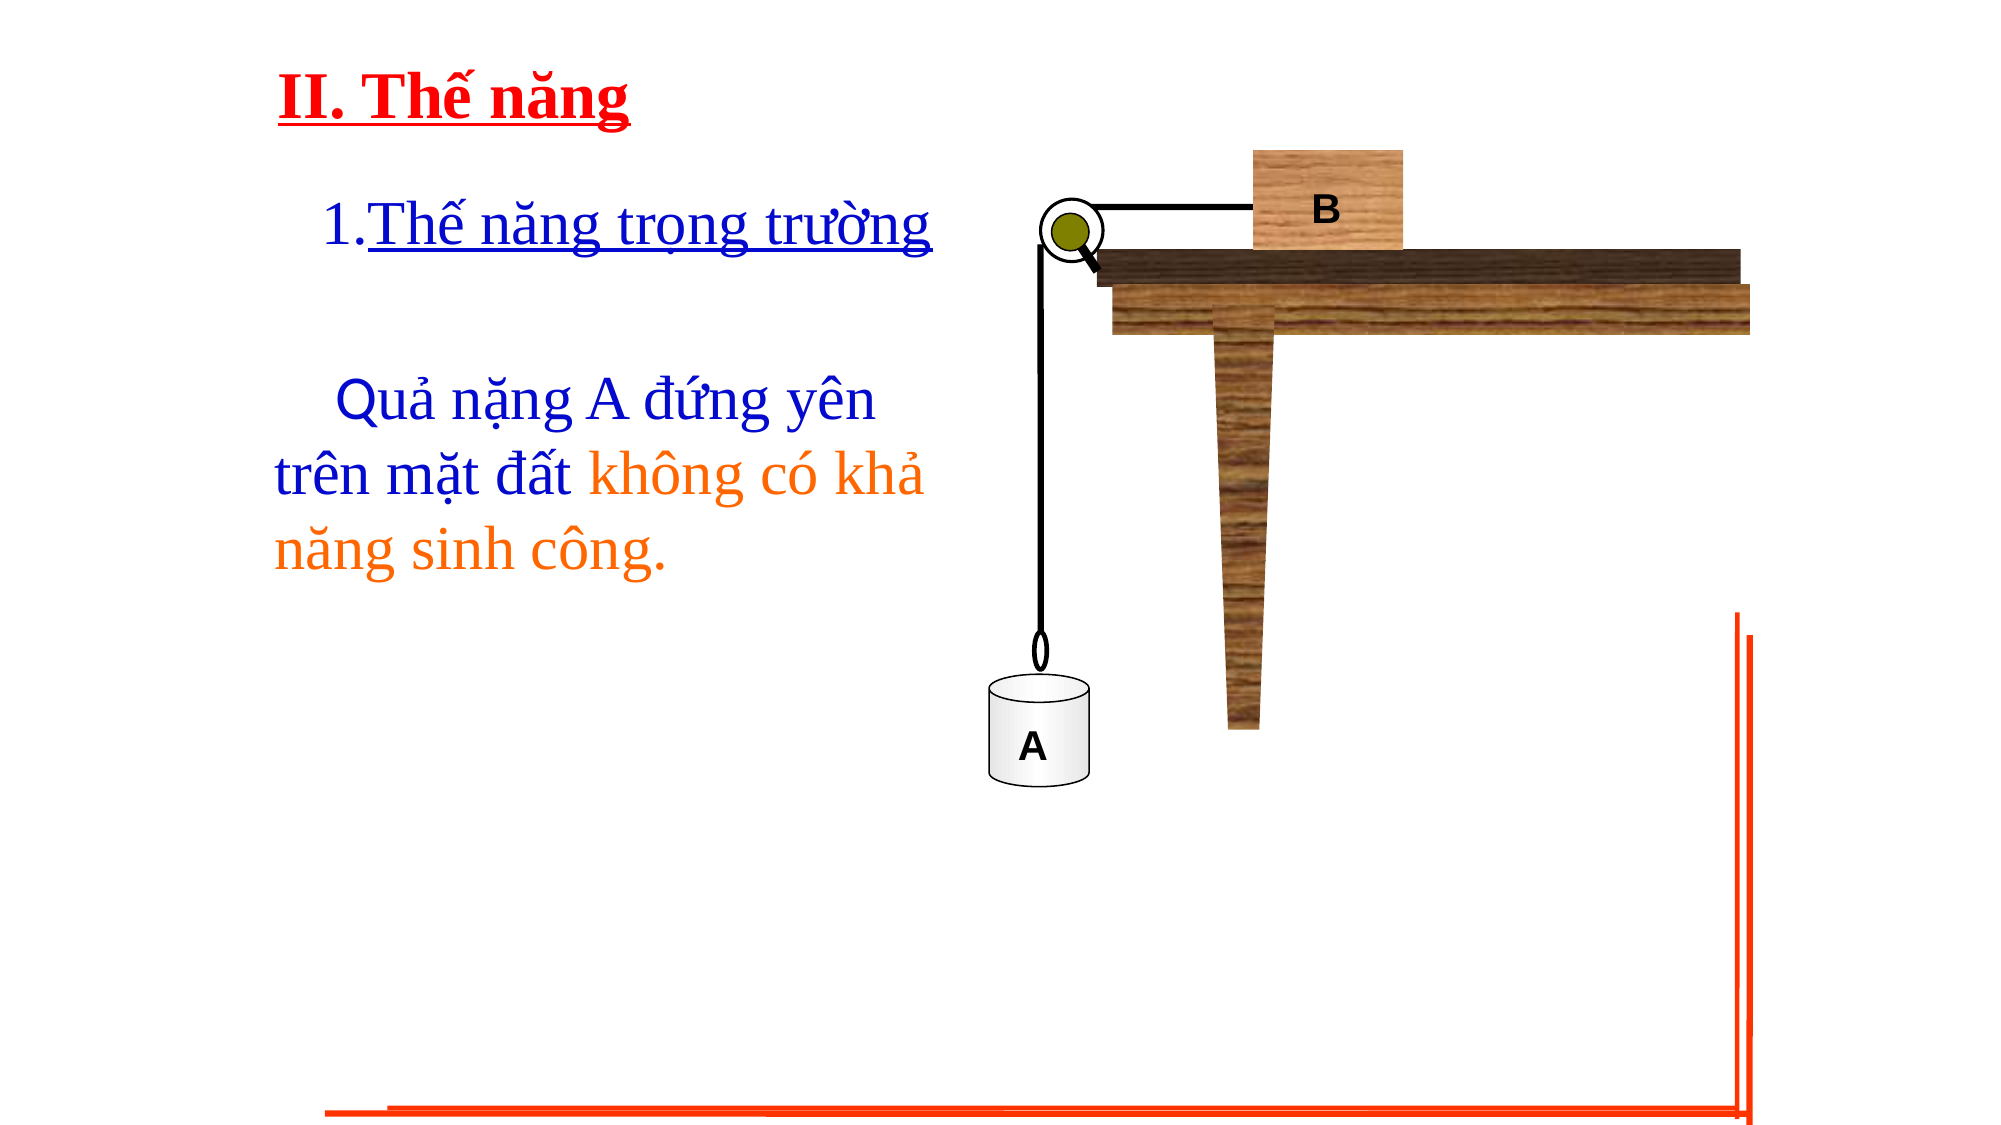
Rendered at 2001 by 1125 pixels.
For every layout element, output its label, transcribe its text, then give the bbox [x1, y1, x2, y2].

text_box [1040, 199, 1104, 262]
text_box B [1296, 174, 1372, 240]
text_box Thế năng trọng trường Quả nặng A đứng yên trên mặt đất không có khả năng sinh công. [249, 174, 963, 590]
text_box [1253, 149, 1404, 250]
text_box [1112, 284, 1750, 335]
text_box [1051, 213, 1090, 251]
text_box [324, 612, 1750, 1125]
text_box [1212, 304, 1275, 612]
title II. Thế năng [262, 37, 838, 158]
text_box [1096, 249, 1741, 287]
